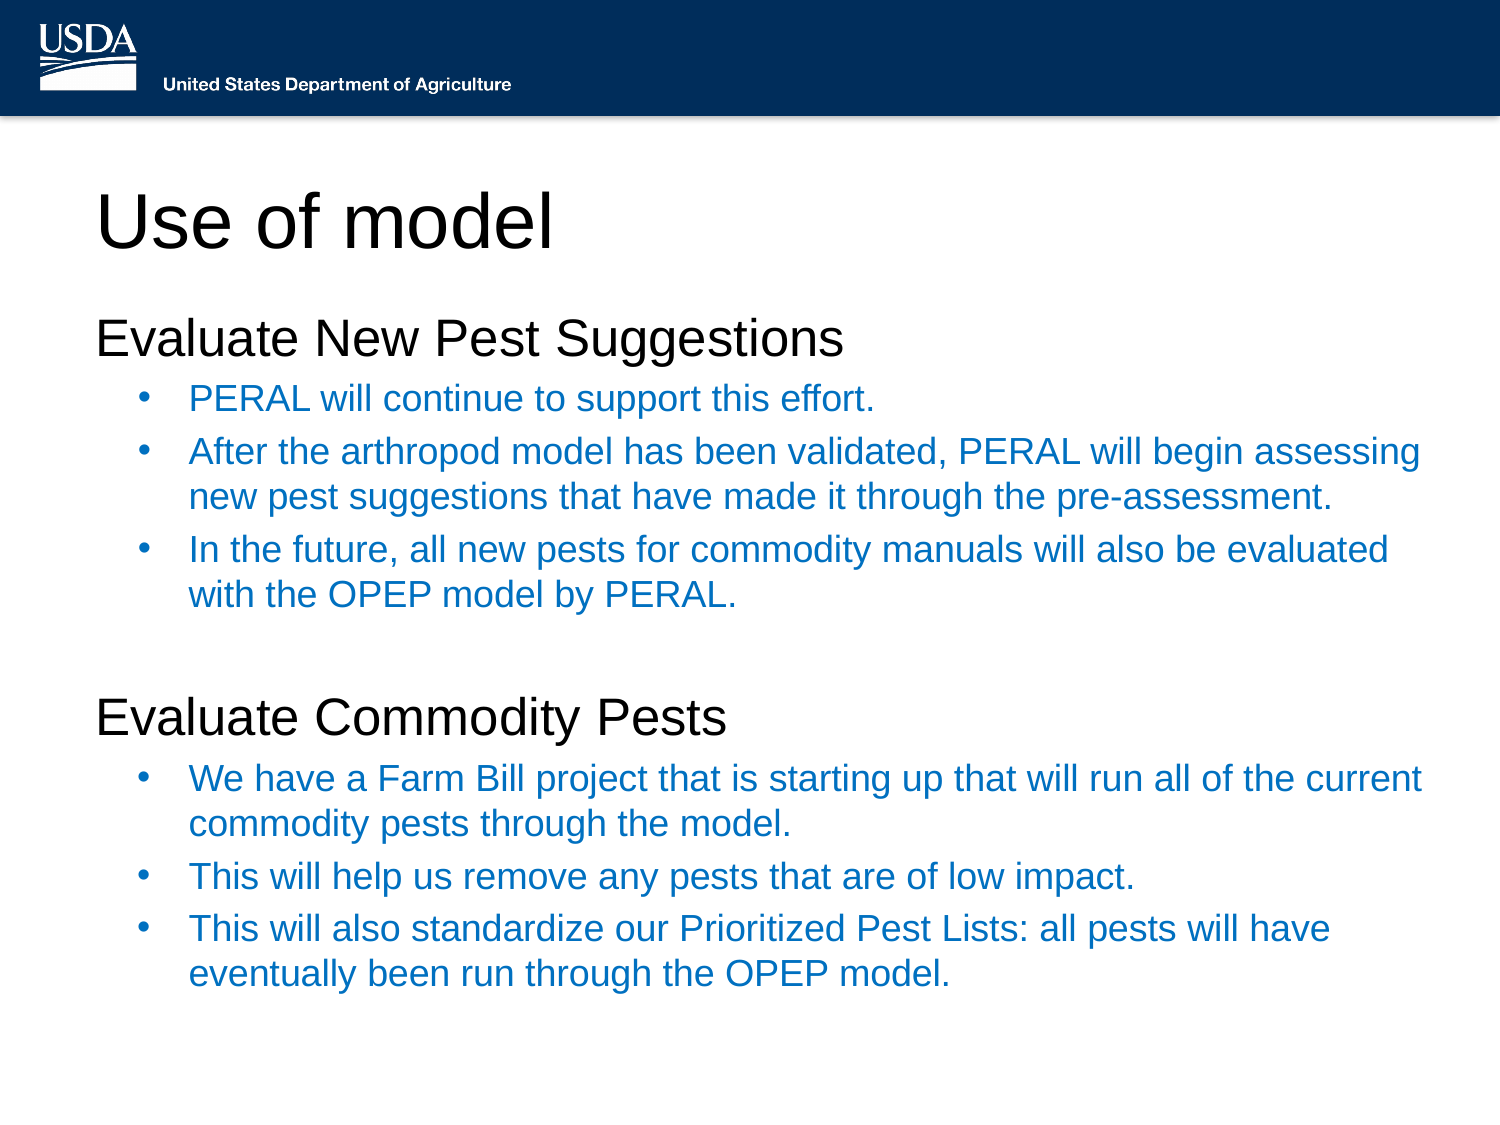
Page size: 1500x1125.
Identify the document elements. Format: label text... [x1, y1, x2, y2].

title Use of model [79, 162, 1369, 272]
text_box [0, 0, 1500, 117]
subtitle Evaluate New Pest Suggestions PERAL will continue to support this effort. After the arthropod model has been validated, PERAL will begin assessing new pest suggestions that have made it through the pre-assessment. In the future, all new pests for commodity manuals will also be evaluated with the OPEP model by PERAL. Evaluate Commodity Pests We have a Farm Bill project that is starting up that will run all of the current commodity pests through the model. This will help us remove any pests that are of low impact. This will also standardize our Prioritized Pest Lists: all pests will have eventually been run through the OPEP model. [79, 295, 1442, 1055]
picture [38, 22, 512, 95]
